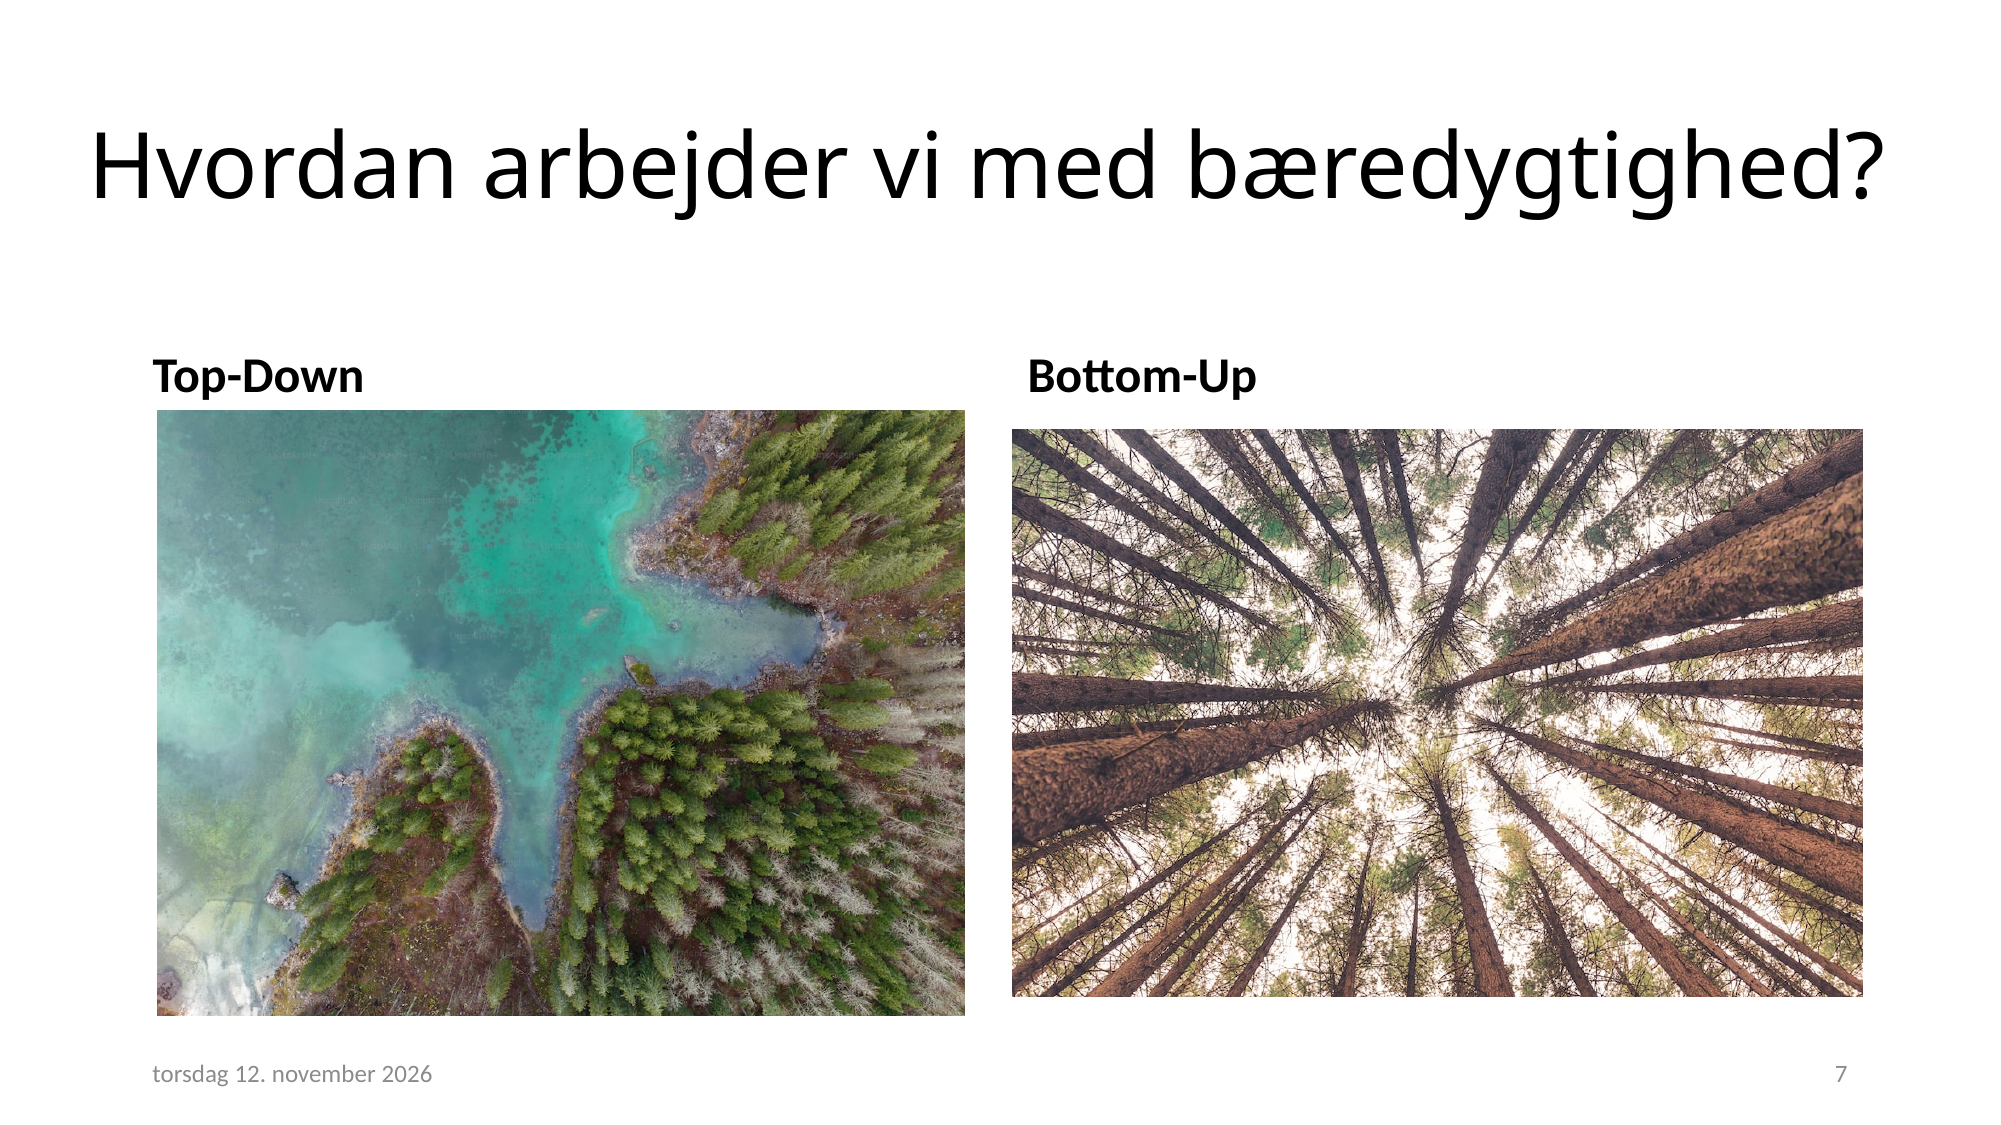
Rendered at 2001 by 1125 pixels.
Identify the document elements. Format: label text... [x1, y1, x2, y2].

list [157, 410, 965, 1016]
list Bottom-Up [1012, 275, 1863, 411]
slide_number 7 [1412, 1042, 1863, 1103]
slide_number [137, 1042, 588, 1103]
title Hvordan arbejder vi med bæredygtighed? [0, 59, 2000, 278]
list Top-Down [137, 275, 984, 411]
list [1012, 429, 1863, 997]
